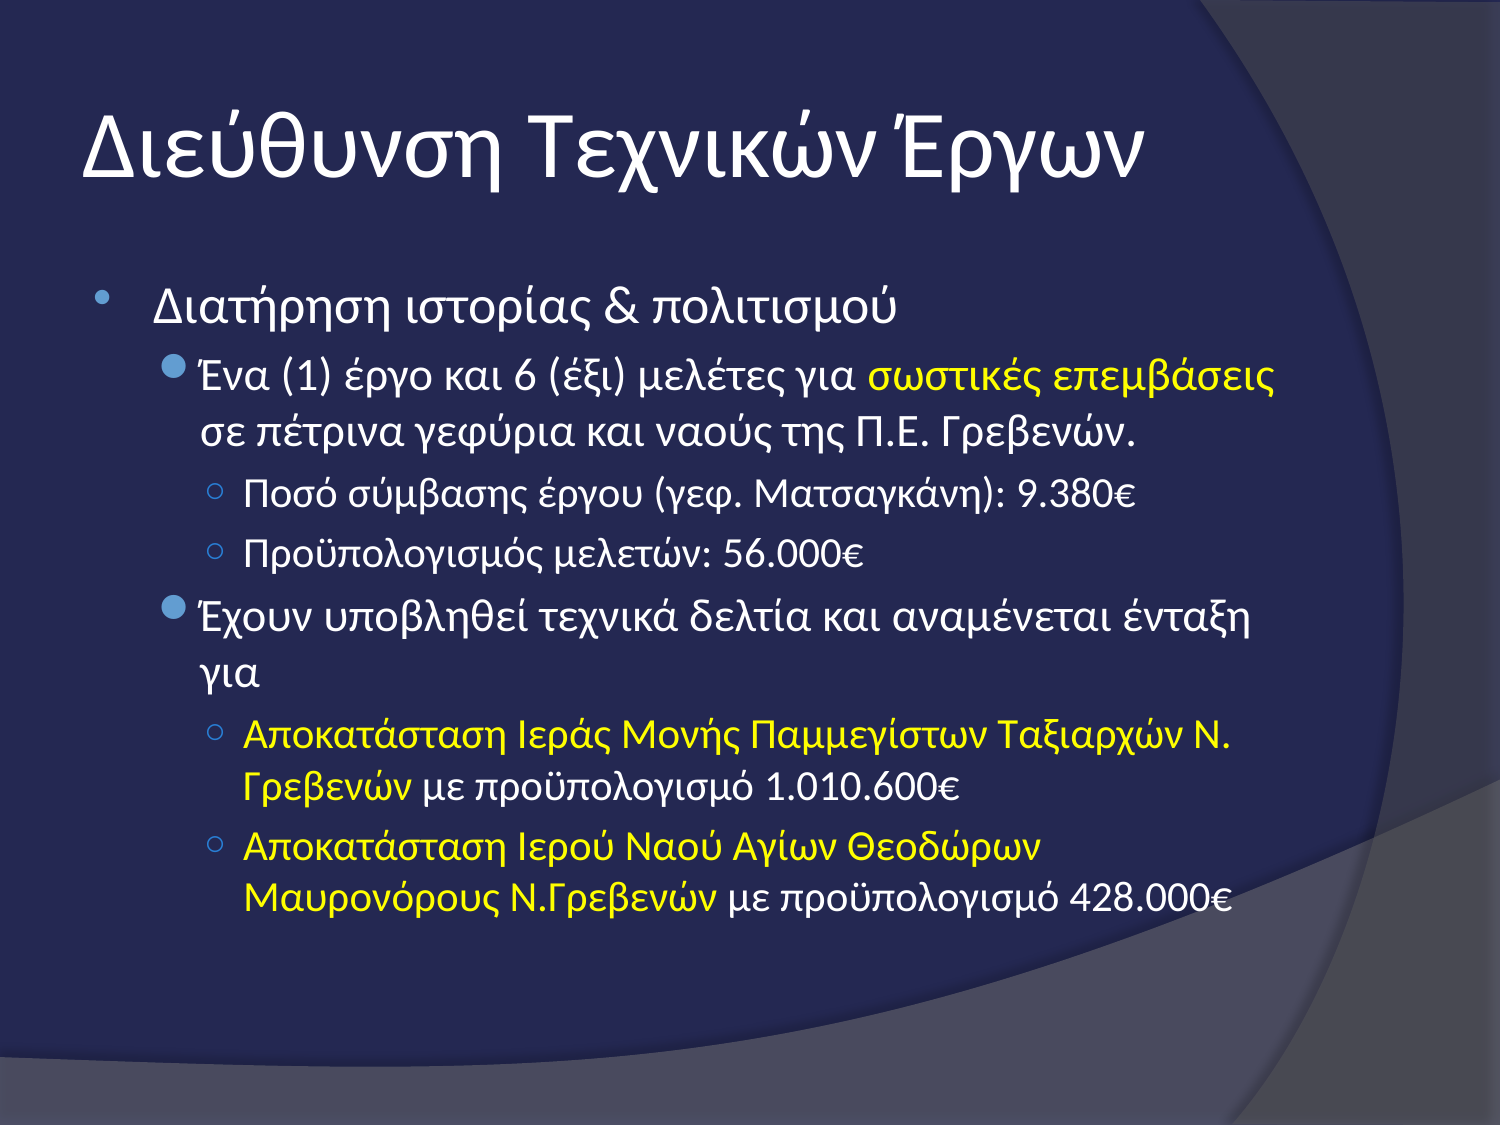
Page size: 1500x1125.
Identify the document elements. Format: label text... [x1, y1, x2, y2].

title Διεύθυνση Τεχνικών Έργων [75, 45, 1300, 233]
list Διατήρηση ιστορίας & πολιτισμού Ένα (1) έργο και 6 (έξι) μελέτες για σωστικές επεμβάσεις σε πέτρινα γεφύρια και ναούς της Π.Ε. Γρεβενών. Ποσό σύμβασης έργου (γεφ. Ματσαγκάνη): 9.380€ Προϋπολογισμός μελετών: 56.000€ Έχουν υποβληθεί τεχνικά δελτία και αναμένεται ένταξη για Αποκατάσταση Ιεράς Μονής Παμμεγίστων Ταξιαρχών Ν. Γρεβενών με προϋπολογισμό 1.010.600€ Αποκατάσταση Ιερού Ναού Αγίων Θεοδώρων Μαυρονόρους Ν.Γρεβενών με προϋπολογισμό 428.000€ [75, 262, 1300, 1005]
